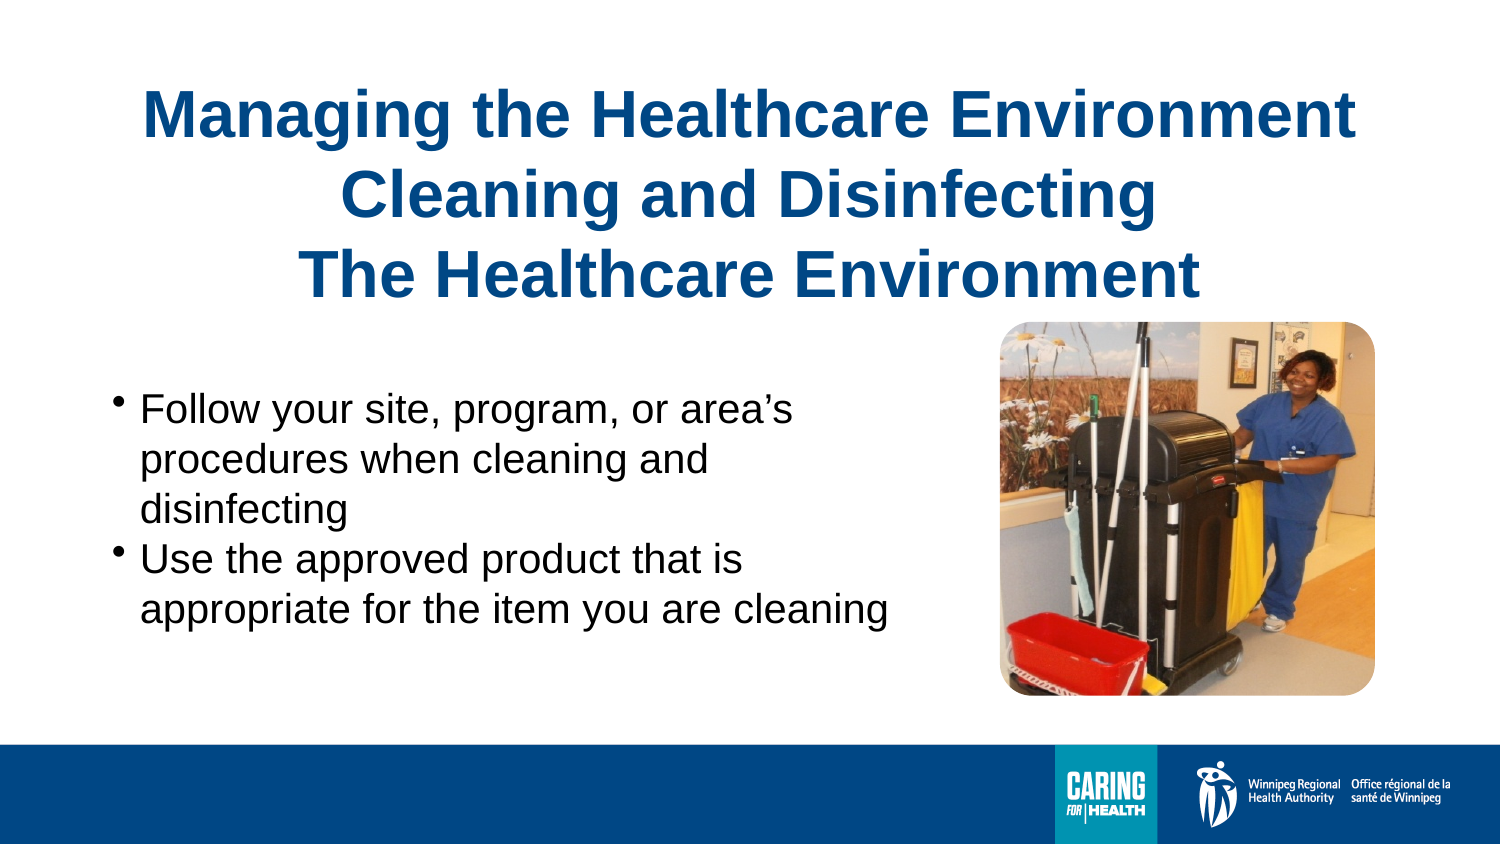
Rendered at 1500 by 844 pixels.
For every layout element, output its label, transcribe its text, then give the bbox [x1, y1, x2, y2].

list Follow your site, program, or area’s procedures when cleaning and disinfecting Use the approved product that is appropriate for the item you are cleaning [87, 334, 913, 685]
picture [0, 0, 1500, 844]
title Managing the Healthcare Environment Cleaning and Disinfecting The Healthcare Environment [75, 59, 1425, 322]
